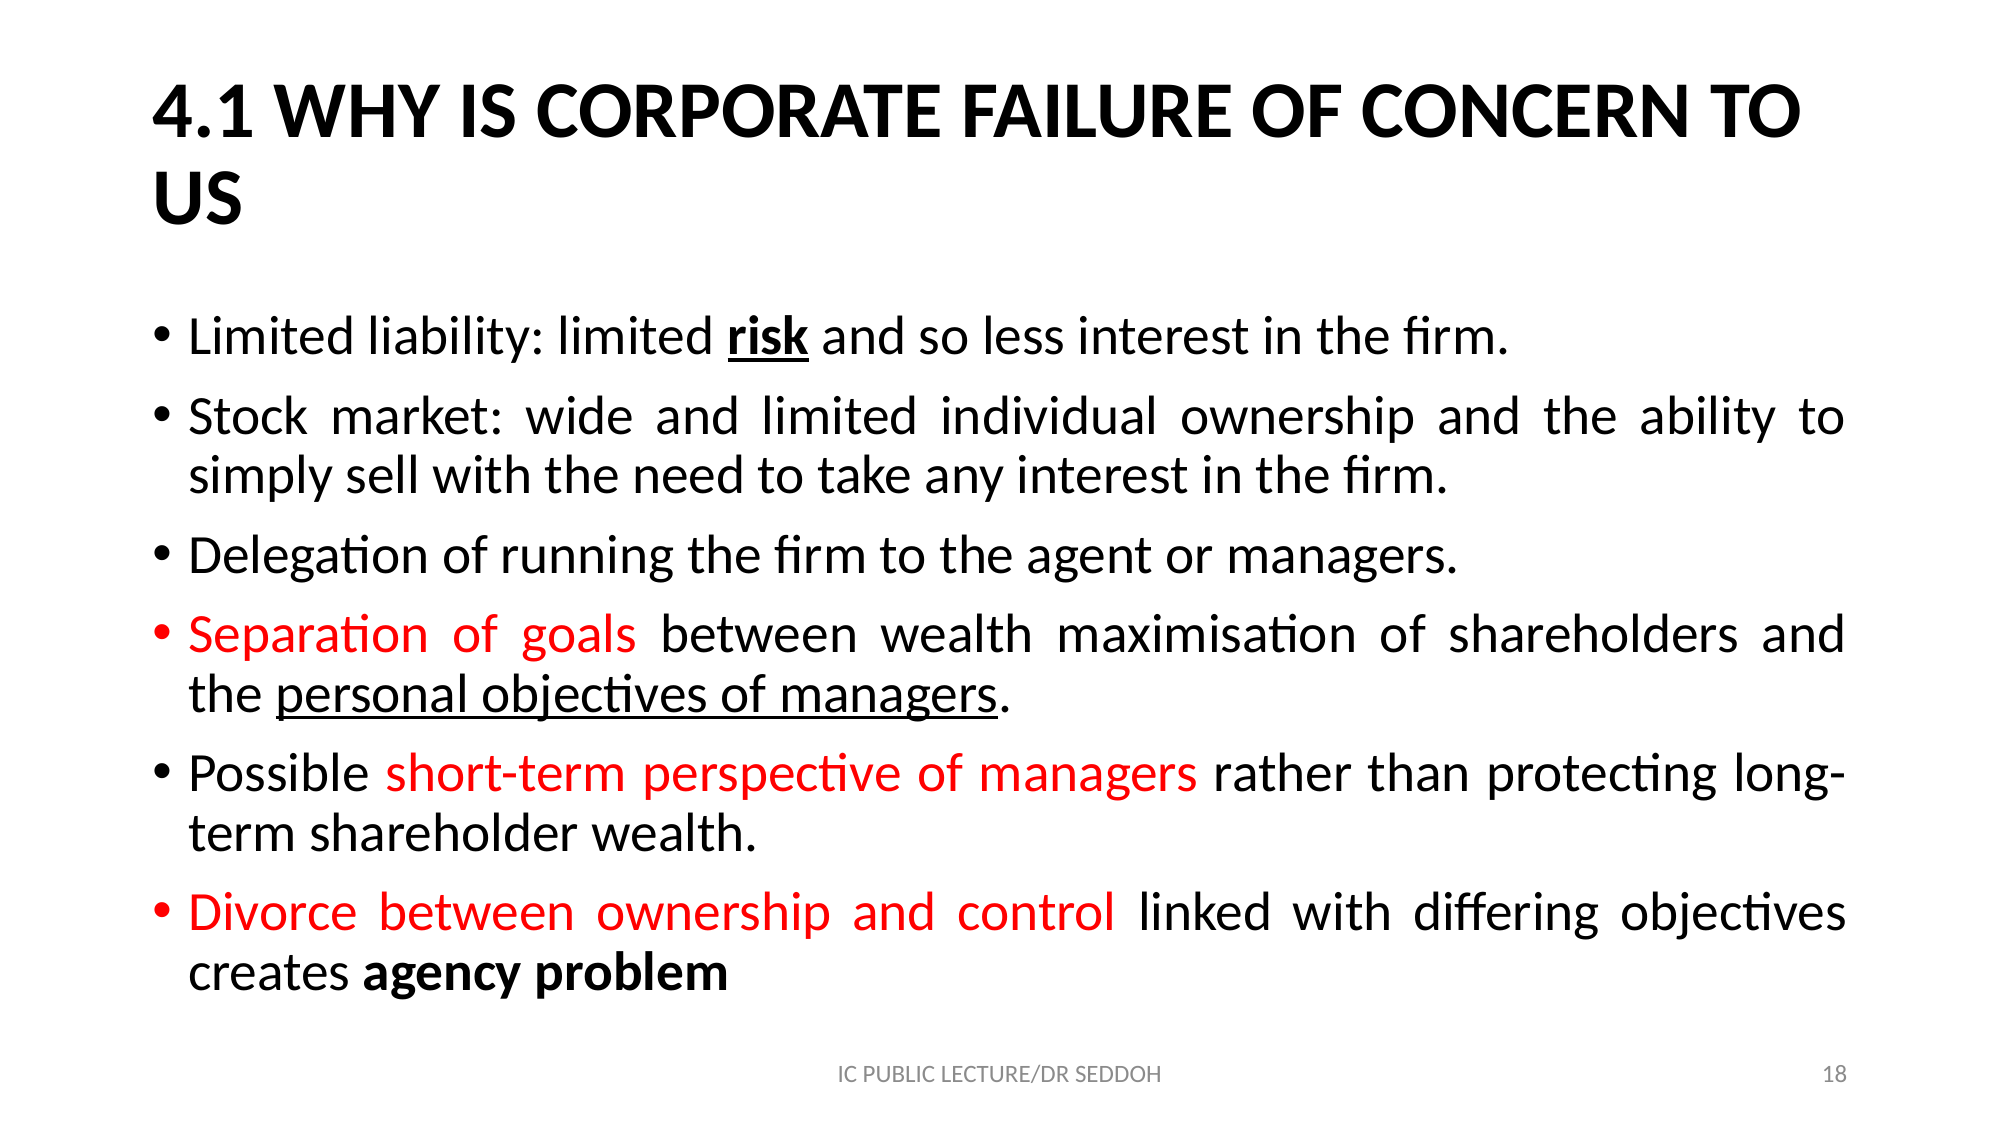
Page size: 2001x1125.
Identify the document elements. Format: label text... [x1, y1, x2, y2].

list Limited liability: limited risk and so less interest in the firm. Stock market: wide and limited individual ownership and the ability to simply sell with the need to take any interest in the firm. Delegation of running the firm to the agent or managers. Separation of goals between wealth maximisation of shareholders and the personal objectives of managers. Possible short-term perspective of managers rather than protecting long-term shareholder wealth. Divorce between ownership and control linked with differing objectives creates agency problem [137, 299, 1863, 1014]
footer IC PUBLIC LECTURE/DR SEDDOH [662, 1042, 1338, 1103]
slide_number 18 [1412, 1042, 1863, 1103]
title 4.1 WHY IS CORPORATE FAILURE OF CONCERN TO US [137, 59, 1863, 250]
